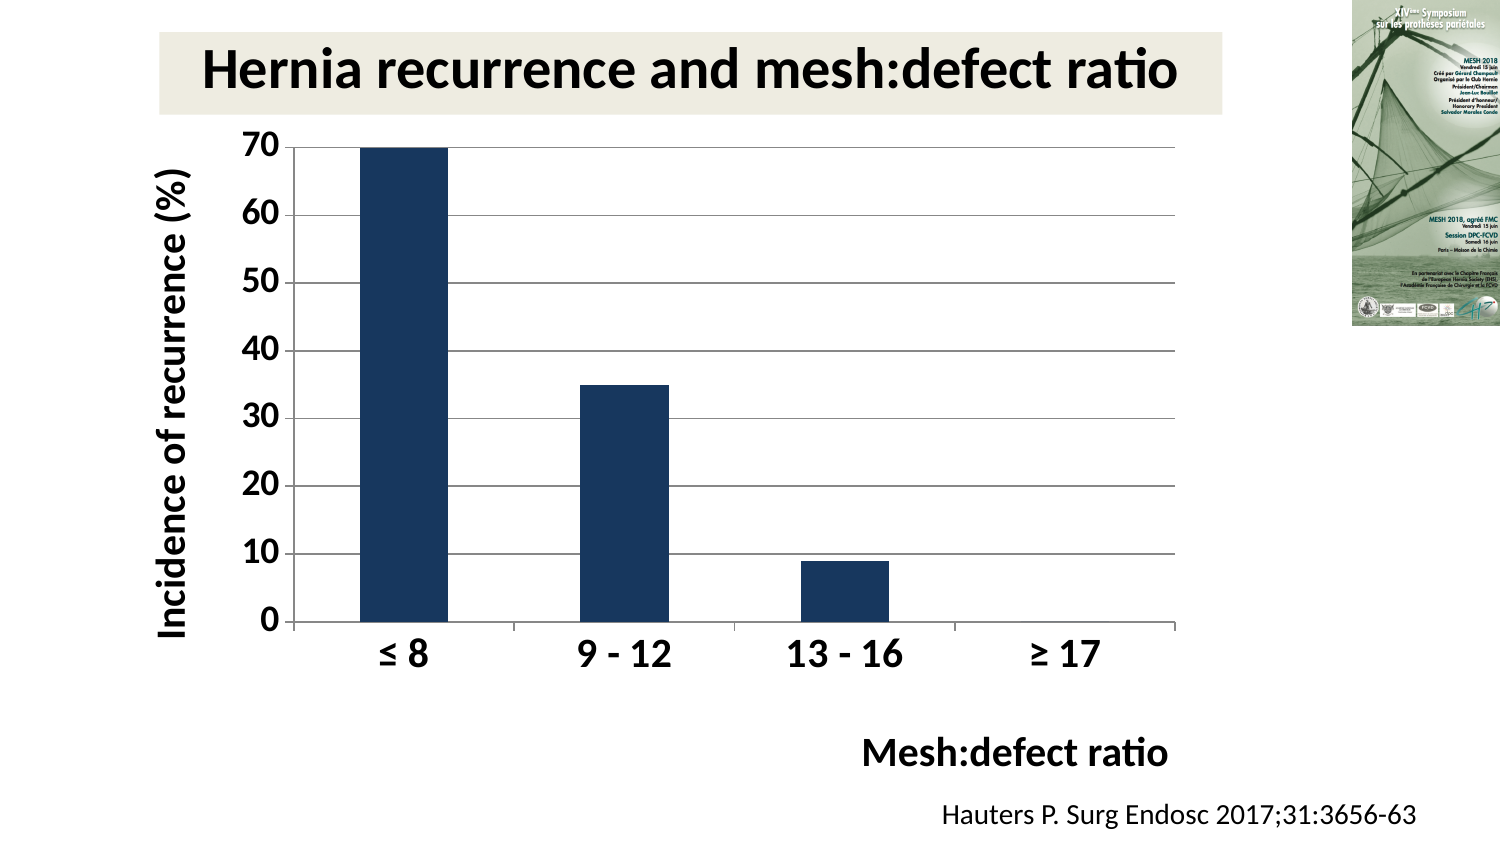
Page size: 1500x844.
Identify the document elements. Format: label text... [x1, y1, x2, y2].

text_box Incidence of recurrence (%) [135, 152, 201, 656]
chart [206, 114, 1207, 801]
text_box Hernia recurrence and mesh:defect ratio [159, 32, 1223, 115]
picture [1352, 0, 1500, 326]
text_box Hauters P. Surg Endosc 2017;31:3656-63 [927, 787, 1483, 838]
